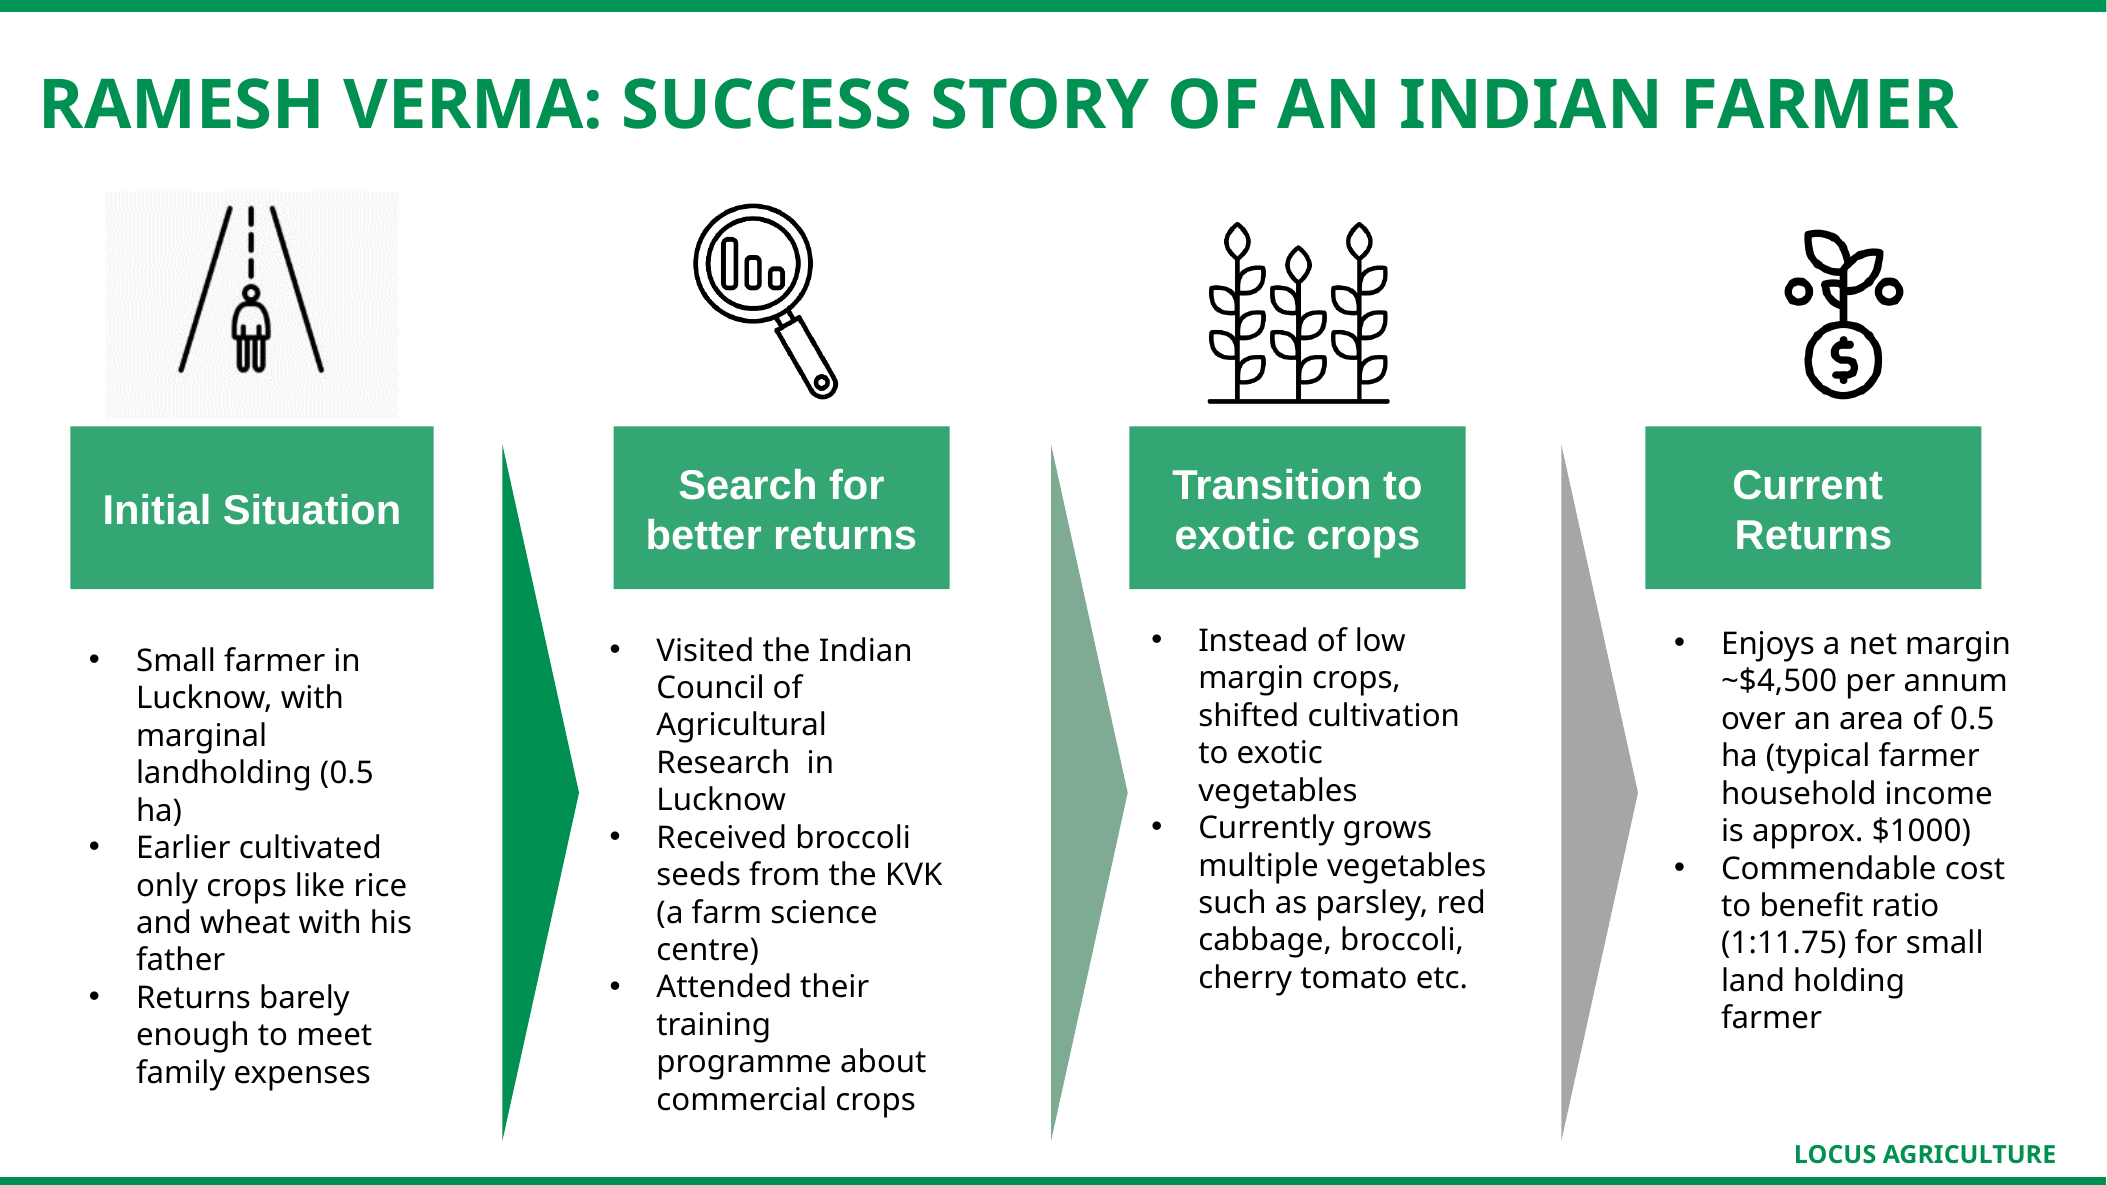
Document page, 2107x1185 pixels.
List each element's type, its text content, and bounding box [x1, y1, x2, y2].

text_box [1559, 442, 1641, 1143]
picture [104, 190, 400, 419]
text_box Visited the Indian Council of Agricultural Research in Lucknow Received broccoli seeds from the KVK (a farm science centre) Attended their training programme about commercial crops [603, 623, 955, 1123]
picture [1164, 198, 1419, 422]
text_box Search for better returns [611, 424, 952, 591]
text_box Small farmer in Lucknow, with marginal landholding (0.5 ha) Earlier cultivated only crops like rice and wheat with his father Returns barely enough to meet family expenses [83, 634, 434, 1096]
text_box [500, 442, 582, 1143]
text_box [1048, 442, 1130, 1143]
picture [646, 199, 877, 404]
text_box Instead of low margin crops, shifted cultivation to exotic vegetables Currently grows multiple vegetables such as parsley, red cabbage, broccoli, cherry tomato etc. [1145, 614, 1497, 1001]
text_box Transition to exotic crops [1127, 424, 1468, 591]
text_box [0, 0, 2107, 14]
picture [1753, 224, 1934, 404]
text_box Ramesh Verma: Success story of an Indian farmer [38, 29, 2107, 174]
text_box Initial Situation [68, 424, 436, 591]
text_box Enjoys a net margin ~$4,500 per annum over an area of 0.5 ha (typical farmer household income is approx. $1000) Commendable cost to benefit ratio (1:11.75) for small land holding farmer [1668, 617, 2019, 1041]
text_box Current Returns [1643, 424, 1984, 591]
